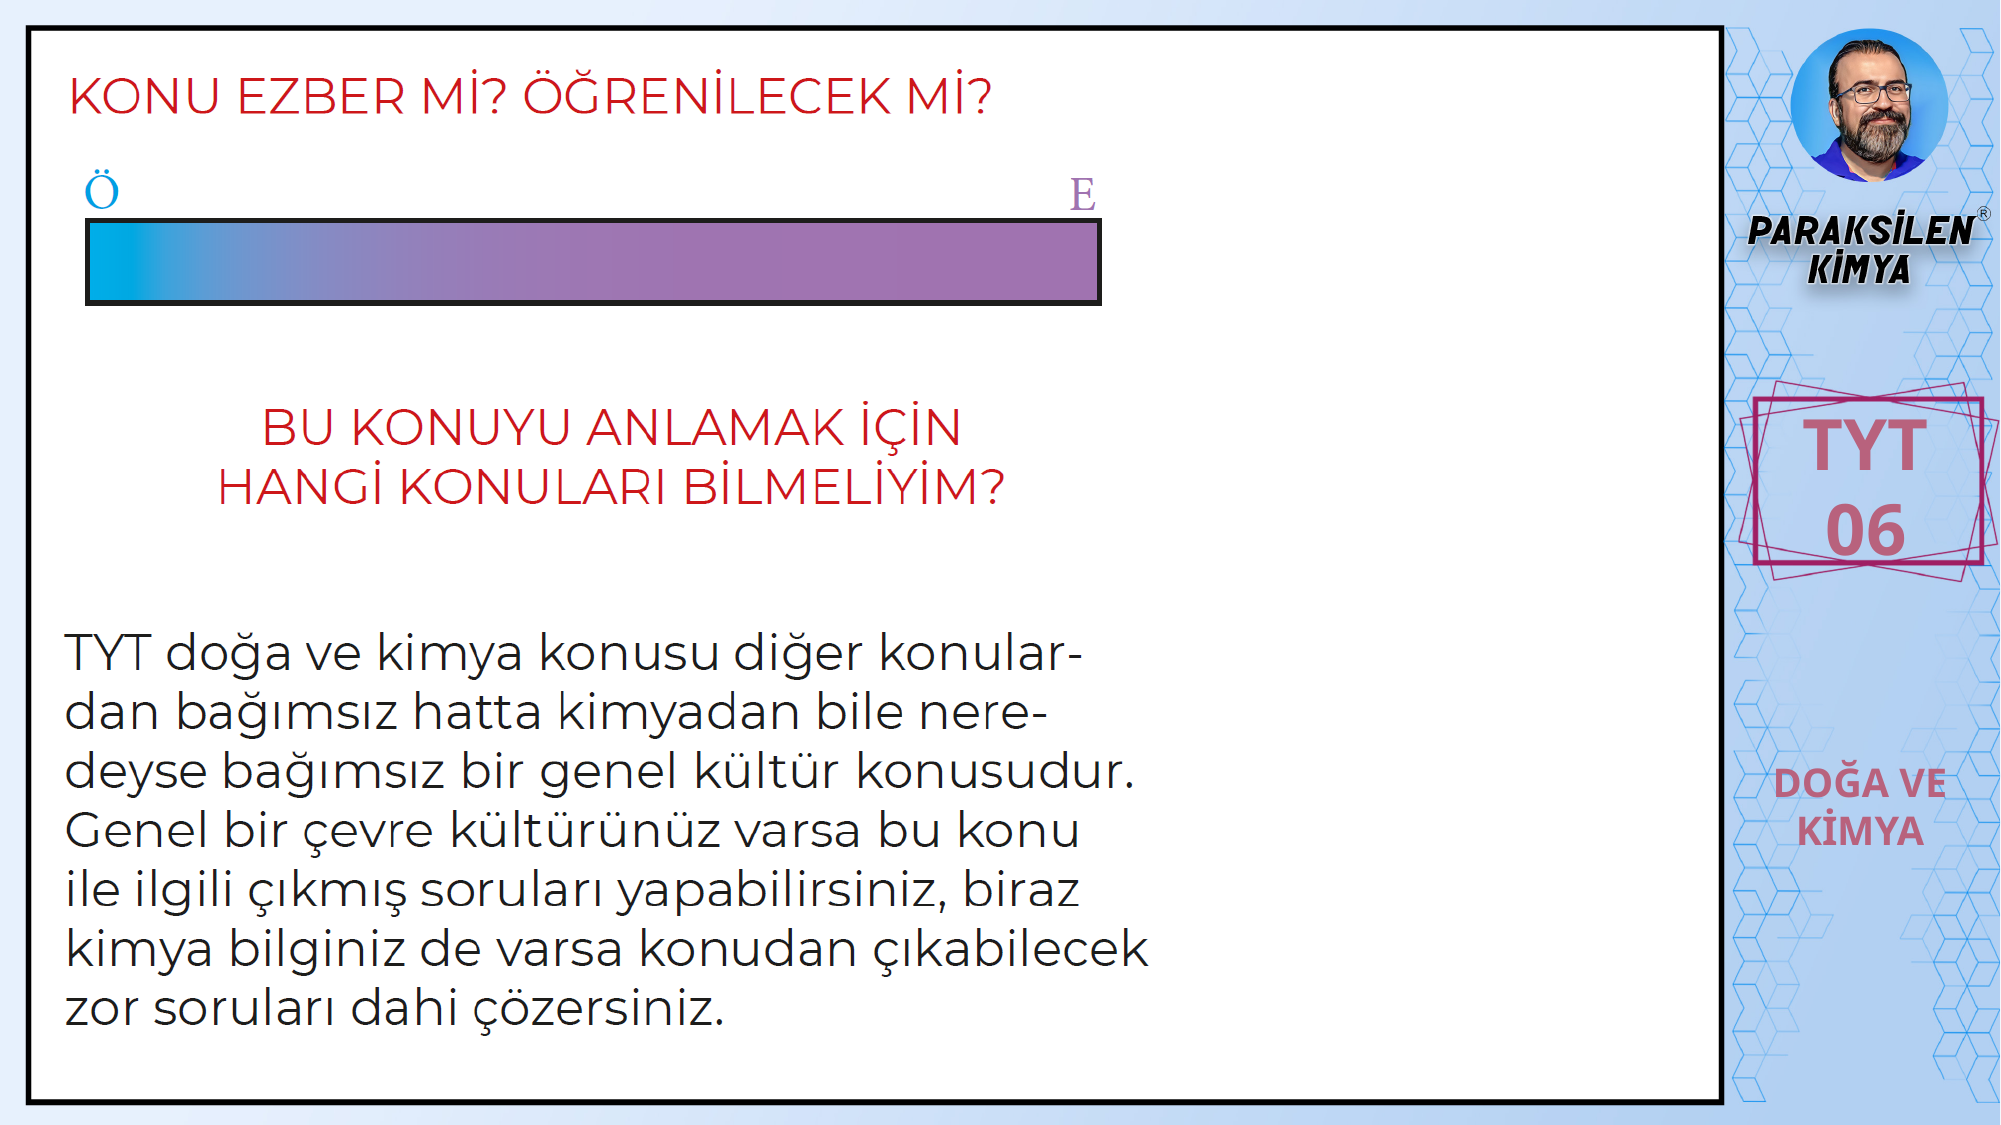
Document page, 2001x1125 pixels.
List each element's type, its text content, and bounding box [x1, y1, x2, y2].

text_box DOĞA VE KİMYA [1719, 750, 2000, 861]
picture [0, 0, 2001, 1125]
text_box TYT 06 [1755, 392, 1977, 577]
